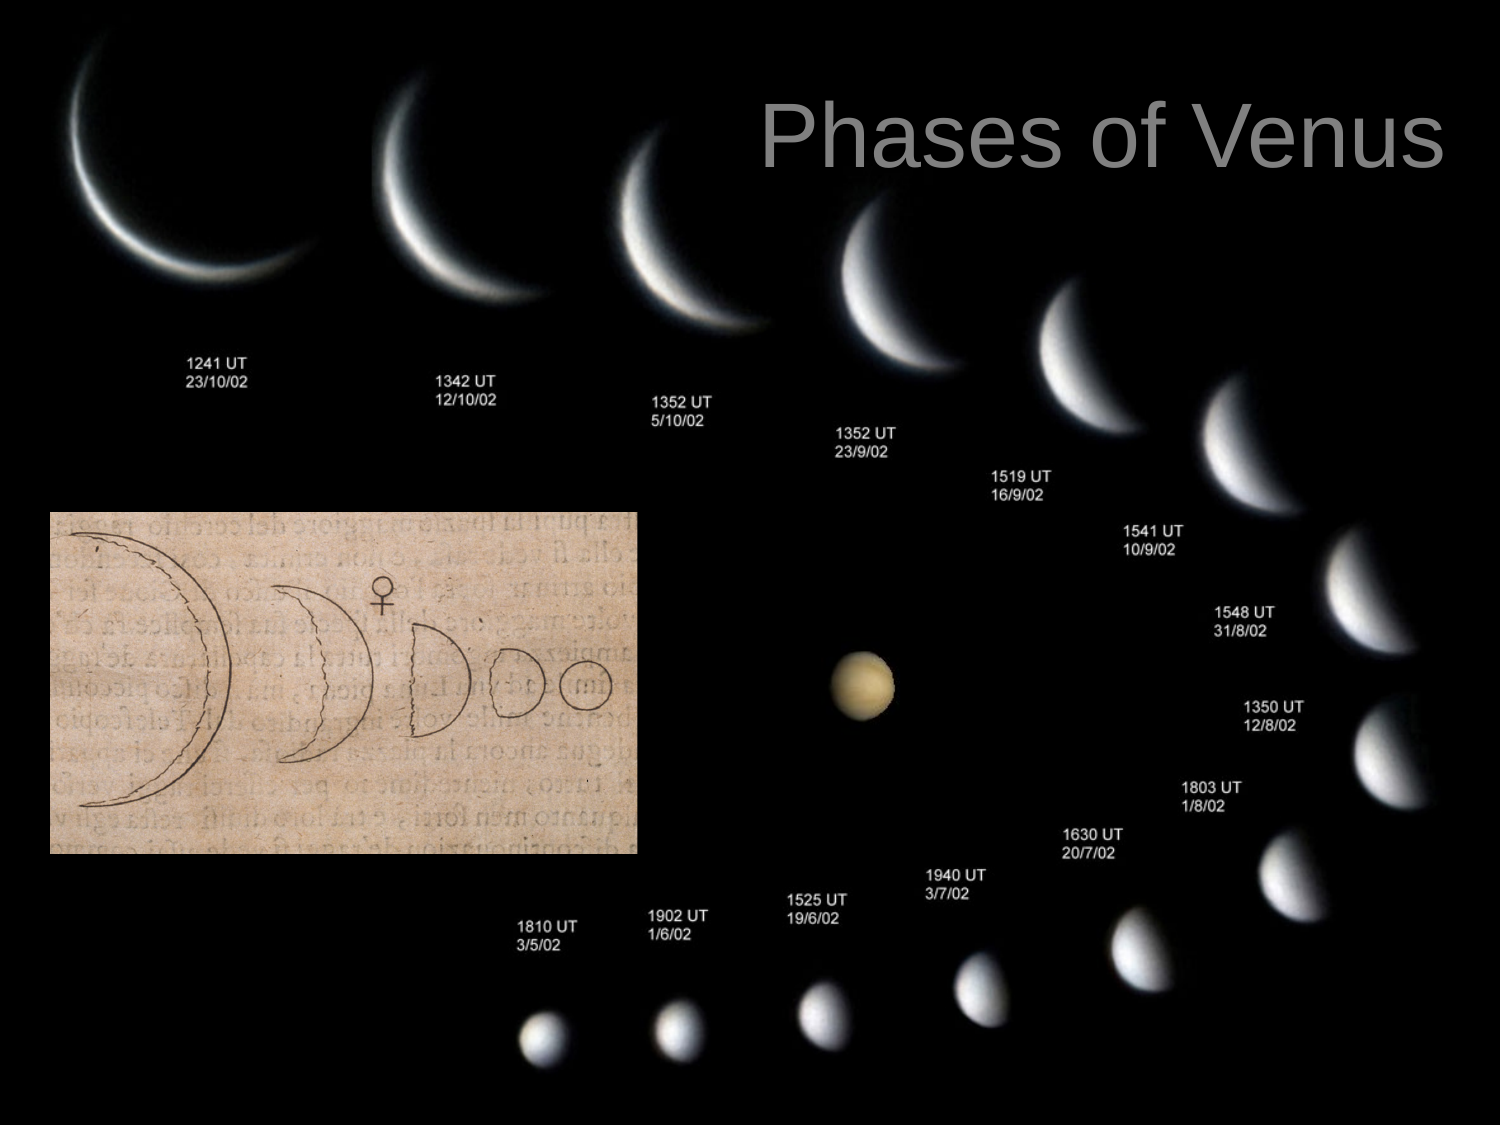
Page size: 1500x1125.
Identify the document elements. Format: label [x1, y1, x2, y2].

text_box [662, 537, 1059, 835]
picture [0, 0, 1500, 1125]
